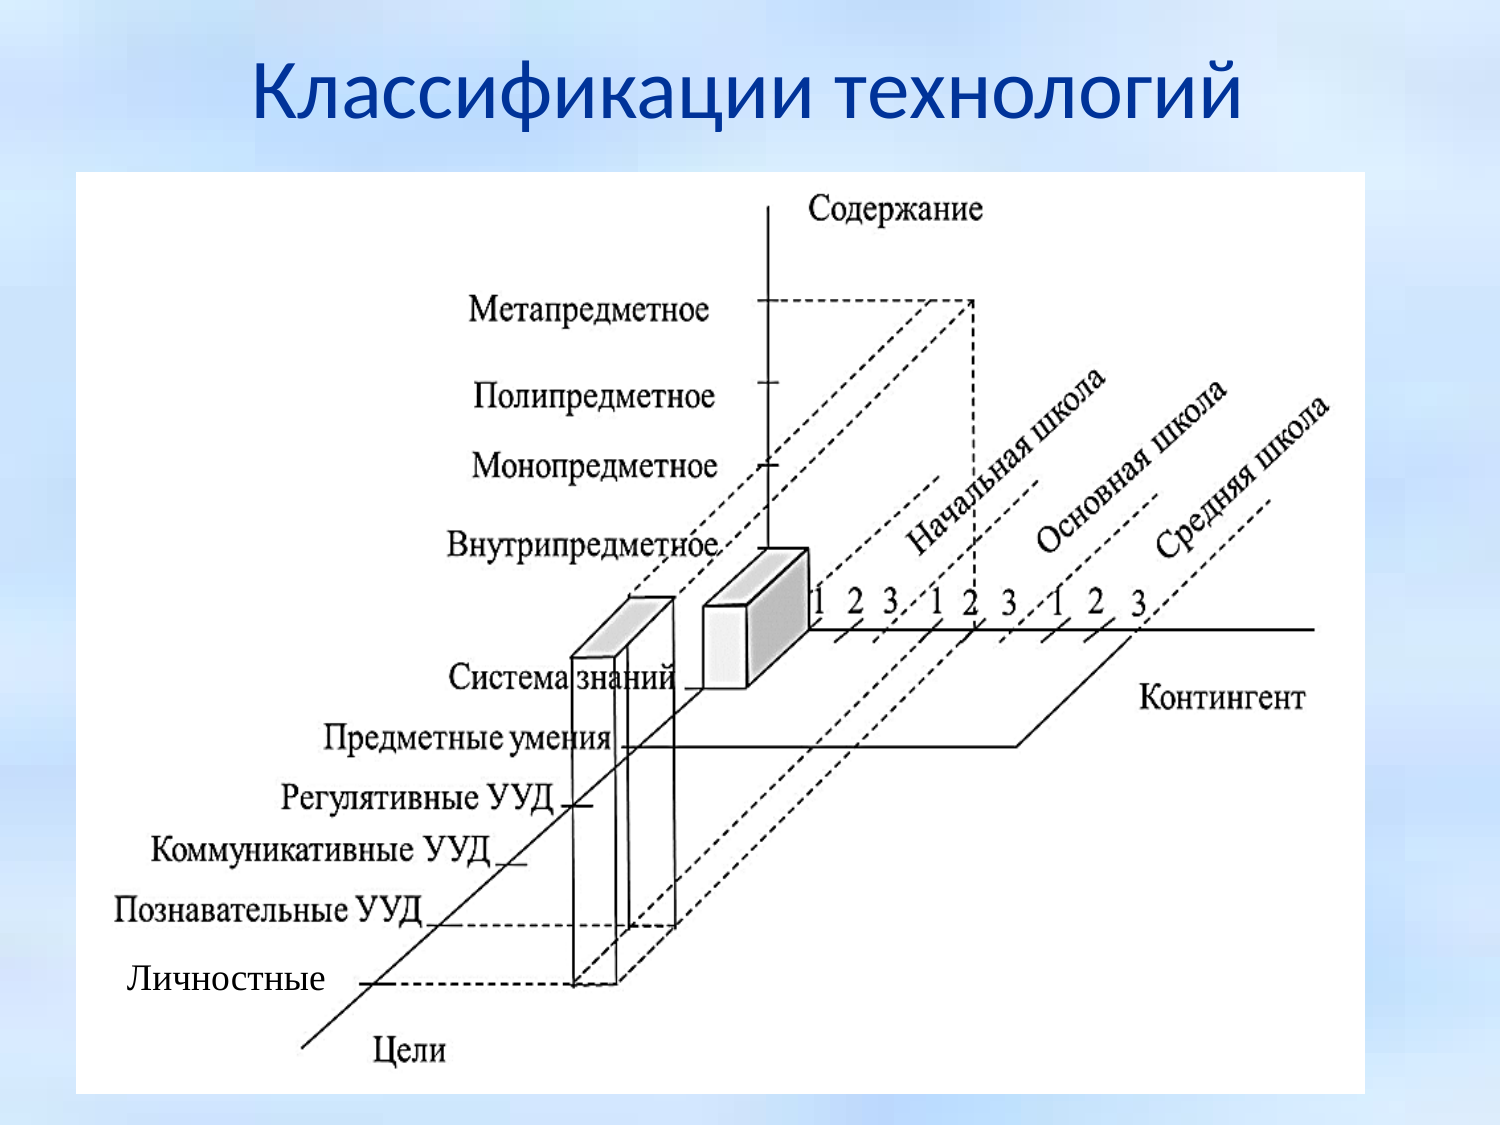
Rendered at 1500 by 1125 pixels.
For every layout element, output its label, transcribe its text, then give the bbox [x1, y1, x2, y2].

title Классификации технологий [110, 25, 1386, 144]
picture [0, 0, 1500, 1125]
